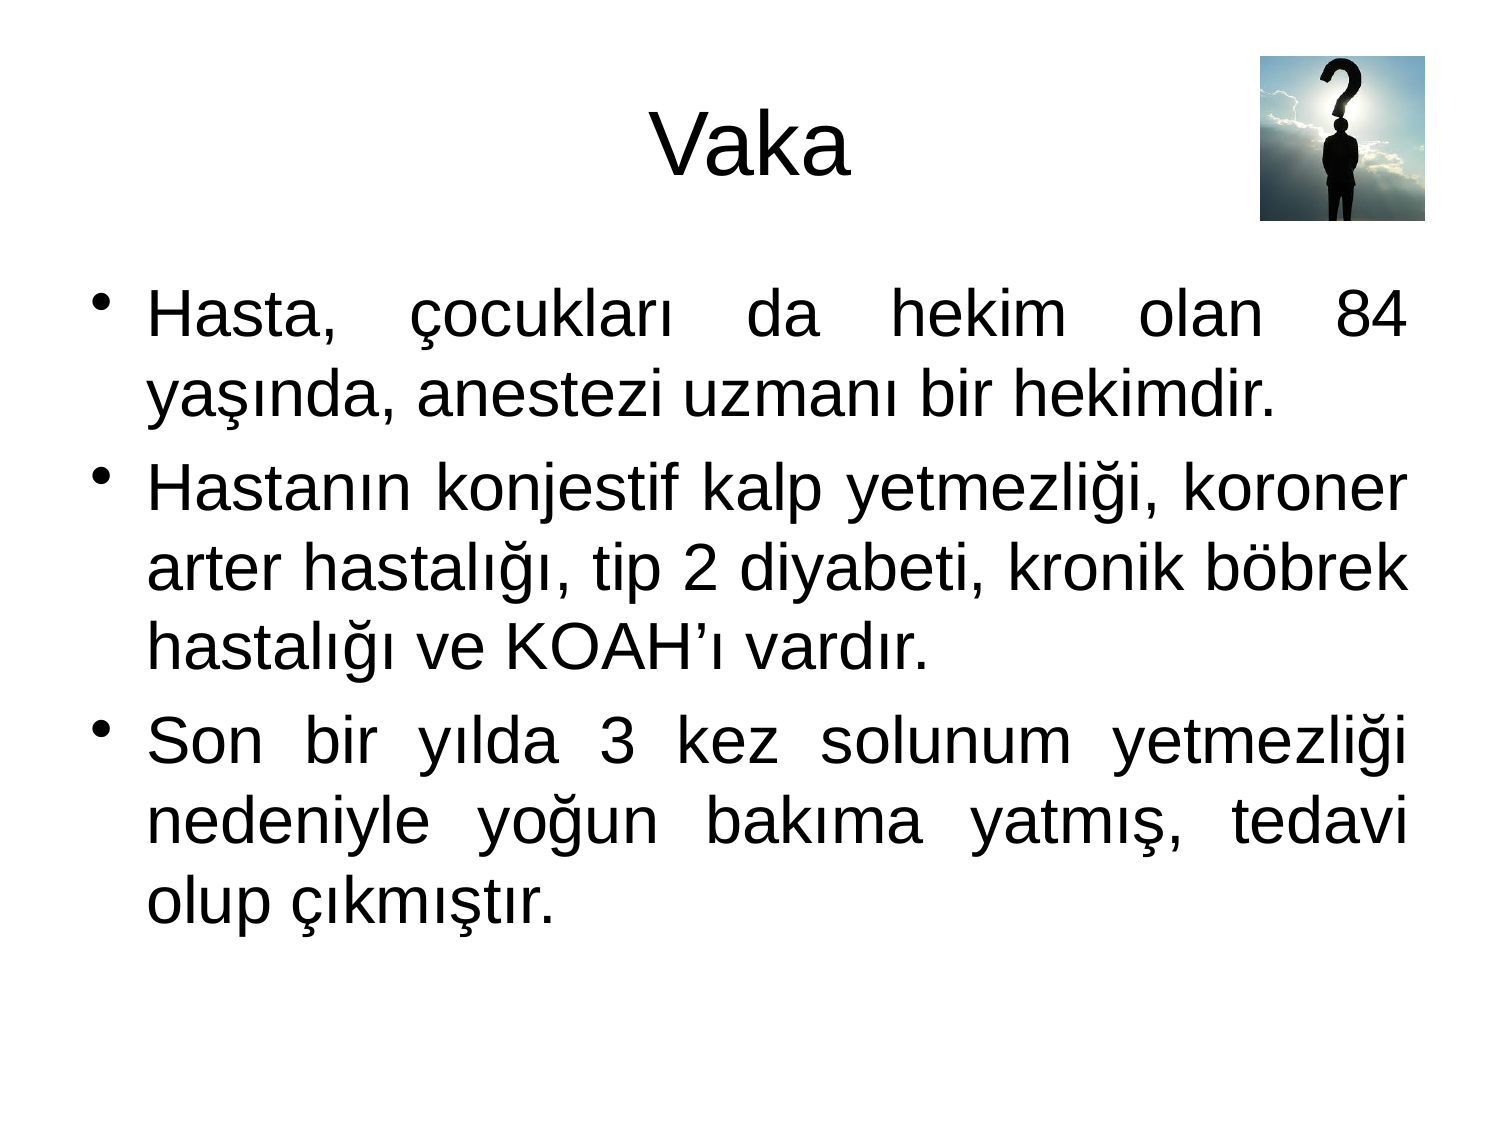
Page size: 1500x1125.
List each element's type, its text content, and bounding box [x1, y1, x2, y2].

picture [1260, 56, 1426, 221]
title Vaka [75, 45, 1425, 233]
list Hasta, çocukları da hekim olan 84 yaşında, anestezi uzmanı bir hekimdir. Hastanın konjestif kalp yetmezliği, koroner arter hastalığı, tip 2 diyabeti, kronik böbrek hastalığı ve KOAH’ı vardır. Son bir yılda 3 kez solunum yetmezliği nedeniyle yoğun bakıma yatmış, tedavi olup çıkmıştır. [75, 262, 1425, 1005]
